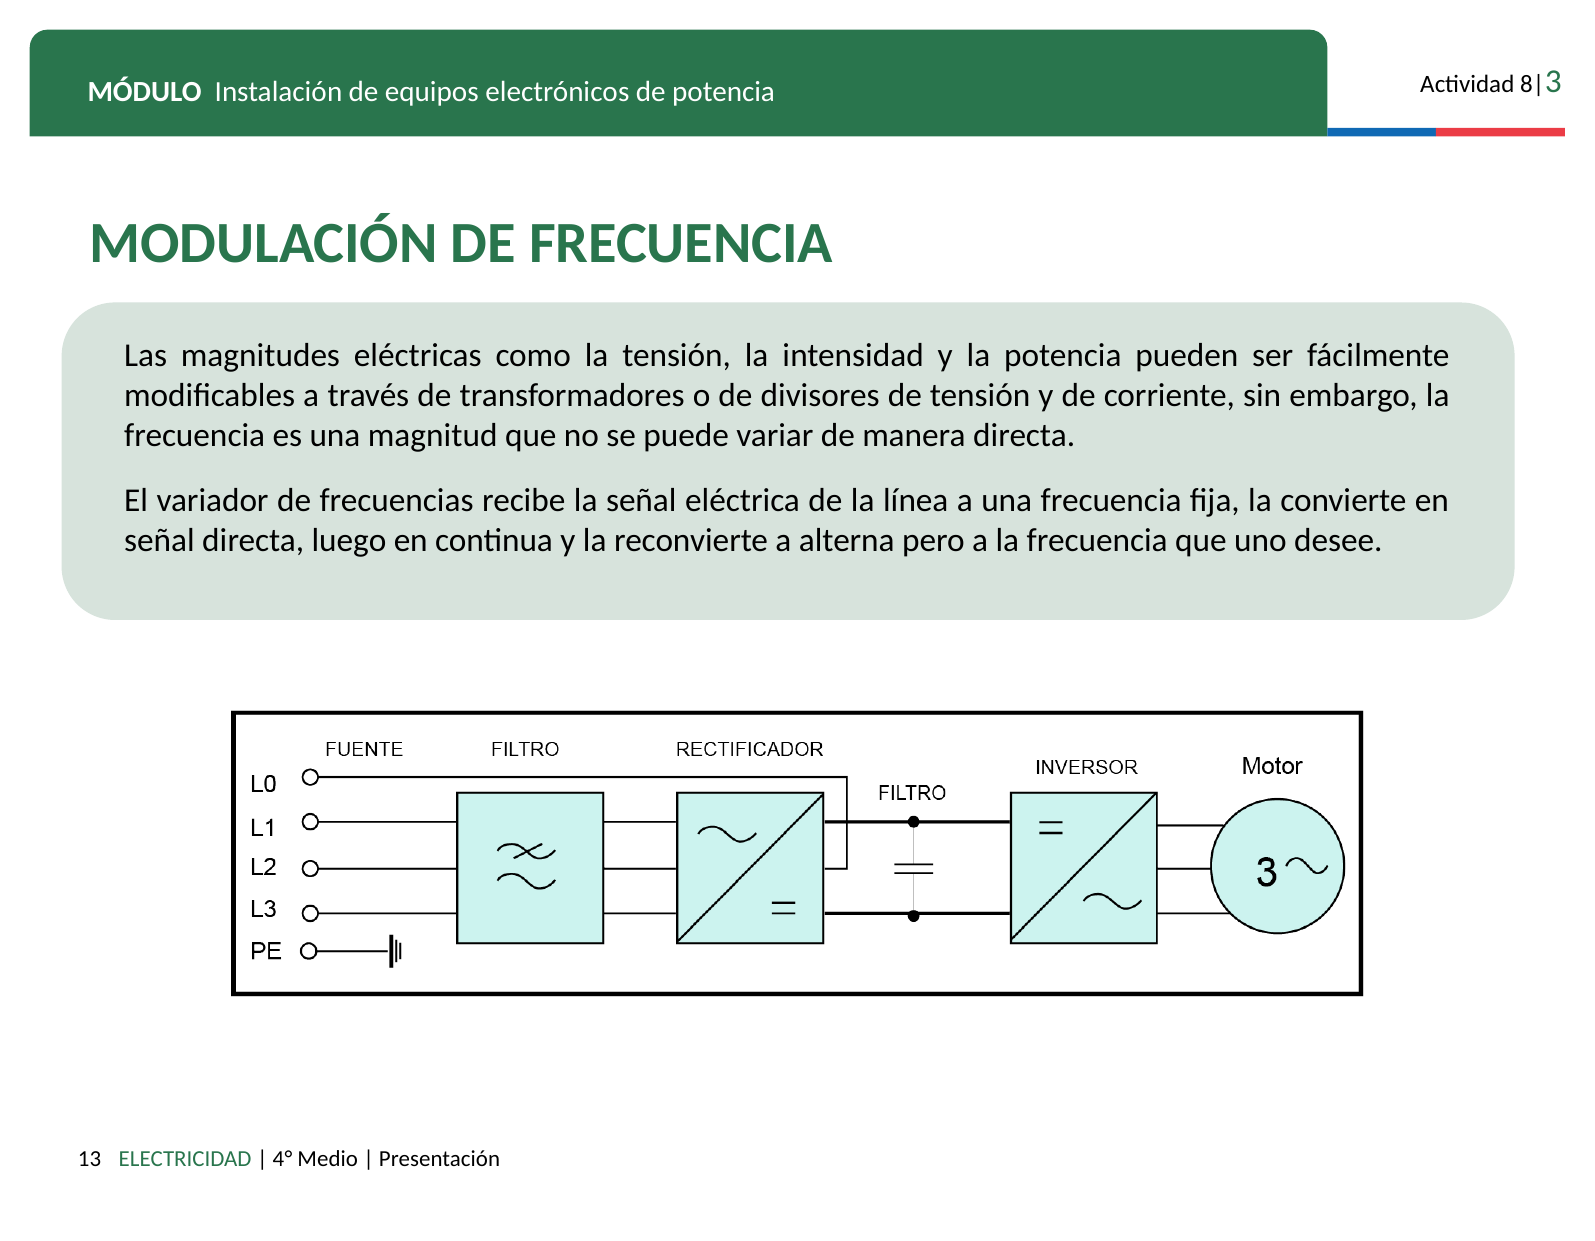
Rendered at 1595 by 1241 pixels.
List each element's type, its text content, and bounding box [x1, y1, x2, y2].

text_box MODULACIÓN DE FRECUENCIA [74, 211, 1223, 281]
text_box Las magnitudes eléctricas como la tensión, la intensidad y la potencia pueden ser fácilmente modificables a través de transformadores o de divisores de tensión y de corriente, sin embargo, la frecuencia es una magnitud que no se puede variar de manera directa. El variador de frecuencias recibe la señal eléctrica de la línea a una frecuencia fija, la convierte en señal directa, luego en continua y la reconvierte a alterna pero a la frecuencia que uno desee. [109, 302, 1467, 589]
picture [215, 693, 1380, 1021]
text_box [61, 302, 1515, 620]
